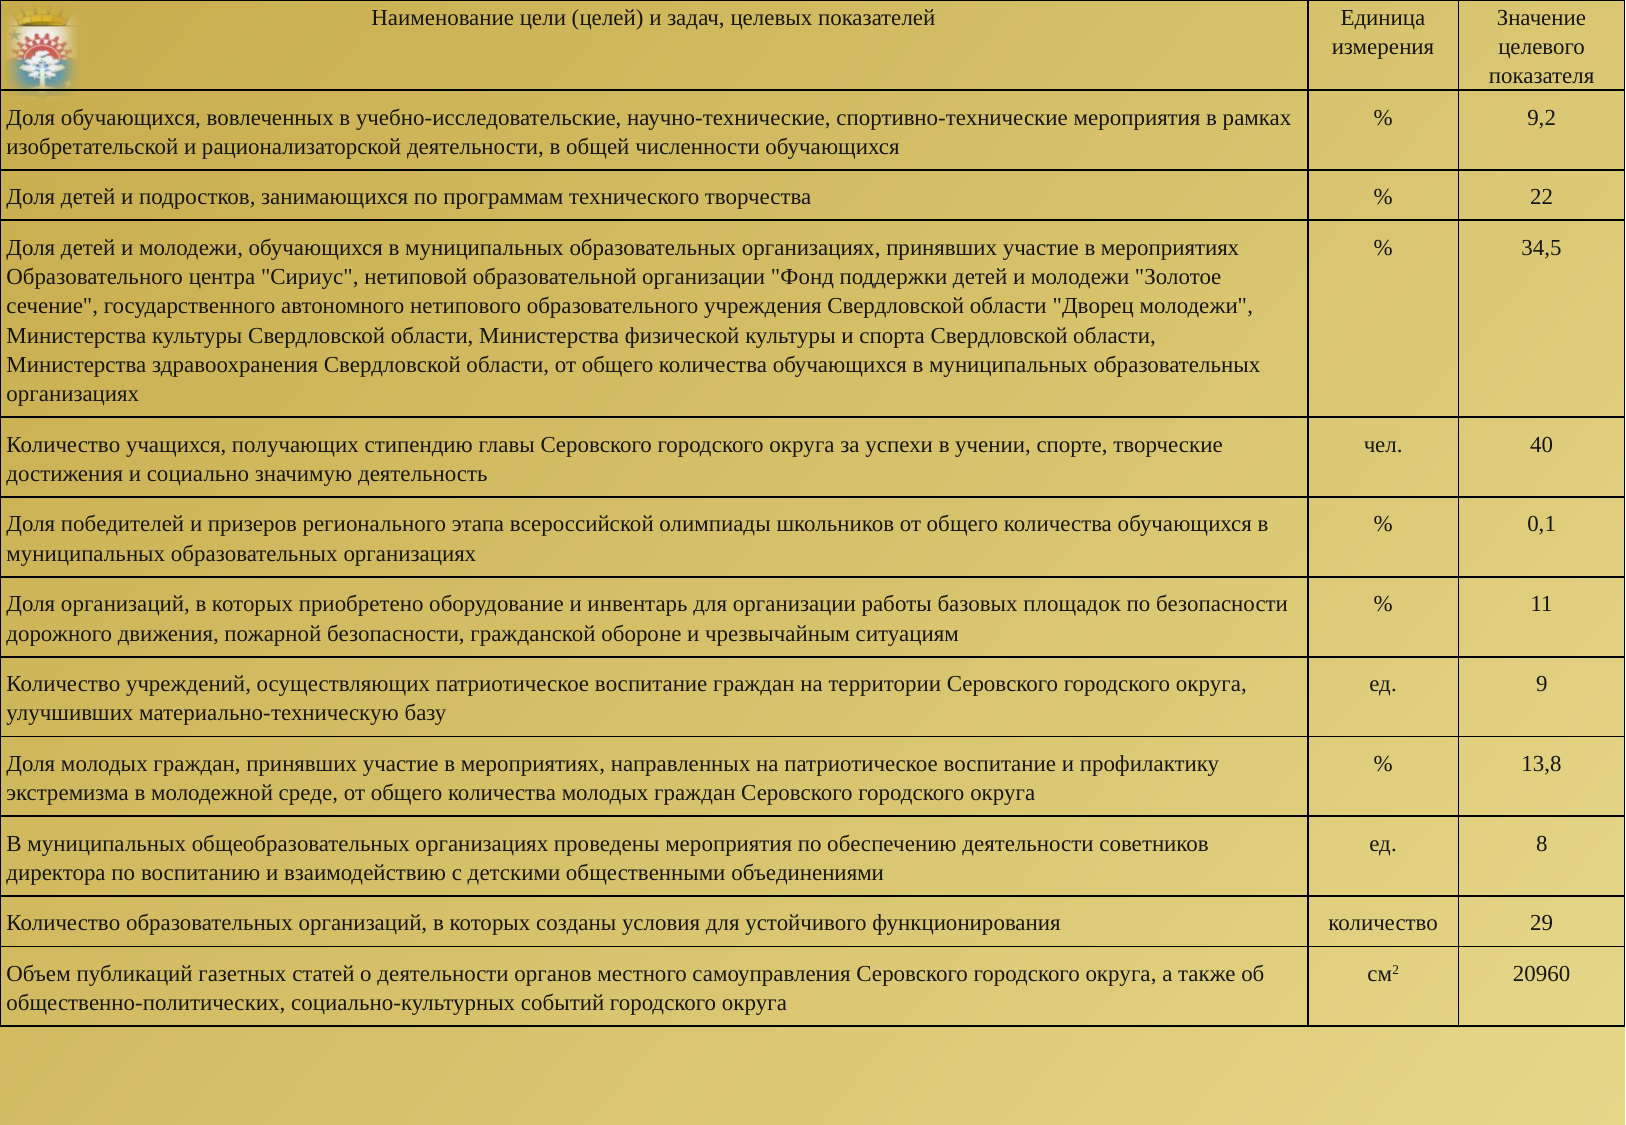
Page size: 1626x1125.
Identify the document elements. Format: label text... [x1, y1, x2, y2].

picture [0, 0, 84, 104]
table_cell 13,8 [1459, 737, 1624, 815]
table_cell % [1309, 737, 1458, 815]
table_cell 9 [1459, 658, 1624, 736]
table_cell % [1309, 171, 1458, 219]
table_cell 22 [1459, 171, 1624, 219]
table_cell % [1309, 221, 1458, 416]
table_cell 20960 [1459, 947, 1624, 1025]
table_cell количество [1309, 897, 1458, 946]
table_cell В муниципальных общеобразовательных организациях проведены мероприятия по обеспечению деятельности советников директора по воспитанию и взаимодействию с детскими общественными объединениями [1, 817, 1307, 895]
table_cell % [1309, 578, 1458, 656]
table_cell Объем публикаций газетных статей о деятельности органов местного самоуправления Серовского городского округа, а также об общественно-политических, социально-культурных событий городского округа [1, 947, 1307, 1025]
table_cell Количество учащихся, получающих стипендию главы Серовского городского округа за успехи в учении, спорте, творческие достижения и социально значимую деятельность [1, 418, 1307, 496]
table_header Единица измерения [1309, 1, 1458, 89]
table_cell Количество образовательных организаций, в которых созданы условия для устойчивого функционирования [1, 897, 1307, 946]
table_cell ед. [1309, 658, 1458, 736]
table_cell Доля молодых граждан, принявших участие в мероприятиях, направленных на патриотическое воспитание и профилактику экстремизма в молодежной среде, от общего количества молодых граждан Серовского городского округа [1, 737, 1307, 815]
table_cell 11 [1459, 578, 1624, 656]
table_cell 0,1 [1459, 498, 1624, 576]
table_cell Доля победителей и призеров регионального этапа всероссийской олимпиады школьников от общего количества обучающихся в муниципальных образовательных организациях [1, 498, 1307, 576]
table_cell чел. [1309, 418, 1458, 496]
table_cell % [1309, 498, 1458, 576]
table_cell ед. [1309, 817, 1458, 895]
table_cell см2 [1309, 947, 1458, 1025]
table_cell Доля обучающихся, вовлеченных в учебно-исследовательские, научно-технические, спортивно-технические мероприятия в рамках изобретательской и рационализаторской деятельности, в общей численности обучающихся [1, 91, 1307, 169]
table_cell % [1309, 91, 1458, 169]
table_header Значение целевого показателя [1459, 1, 1624, 89]
table_cell 9,2 [1459, 91, 1624, 169]
table_cell 40 [1459, 418, 1624, 496]
table_cell 29 [1459, 897, 1624, 946]
table_cell Доля организаций, в которых приобретено оборудование и инвентарь для организации работы базовых площадок по безопасности дорожного движения, пожарной безопасности, гражданской обороне и чрезвычайным ситуациям [1, 578, 1307, 656]
table_cell Количество учреждений, осуществляющих патриотическое воспитание граждан на территории Серовского городского округа, улучшивших материально-техническую базу [1, 658, 1307, 736]
table_cell 8 [1459, 817, 1624, 895]
table_cell Доля детей и подростков, занимающихся по программам технического творчества [1, 171, 1307, 219]
table_cell Доля детей и молодежи, обучающихся в муниципальных образовательных организациях, принявших участие в мероприятиях Образовательного центра "Сириус", нетиповой образовательной организации "Фонд поддержки детей и молодежи "Золотое сечение", государственного автономного нетипового образовательного учреждения Свердловской области "Дворец молодежи", Министерства культуры Свердловской области, Министерства физической культуры и спорта Свердловской области, Министерства здравоохранения Свердловской области, от общего количества обучающихся в муниципальных образовательных организациях [1, 221, 1307, 416]
table_cell 34,5 [1459, 221, 1624, 416]
table_header Наименование цели (целей) и задач, целевых показателей [84, 1, 1307, 89]
